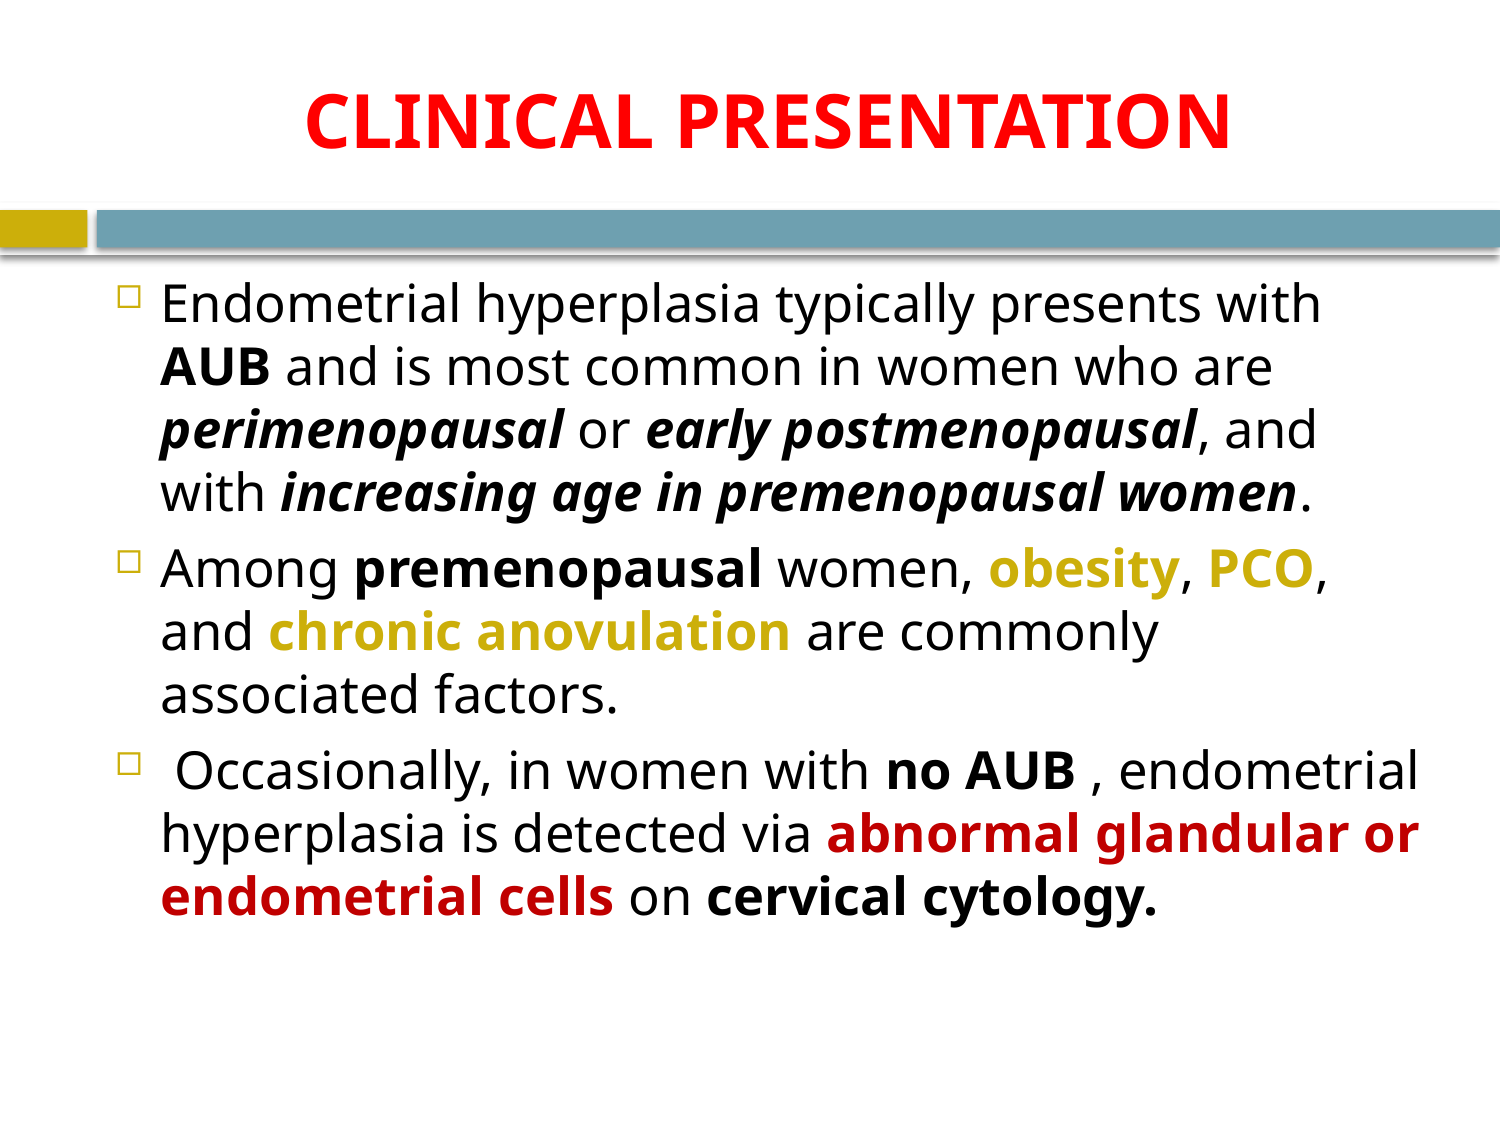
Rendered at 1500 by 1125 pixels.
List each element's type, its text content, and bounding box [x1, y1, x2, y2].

list Endometrial hyperplasia typically presents with AUB and is most common in women who are perimenopausal or early postmenopausal, and with increasing age in premenopausal women. Among premenopausal women, obesity, PCO, and chronic anovulation are commonly associated factors. Occasionally, in women with no AUB , endometrial hyperplasia is detected via abnormal glandular or endometrial cells on cervical cytology. [100, 262, 1438, 1000]
title CLINICAL PRESENTATION [100, 37, 1438, 200]
